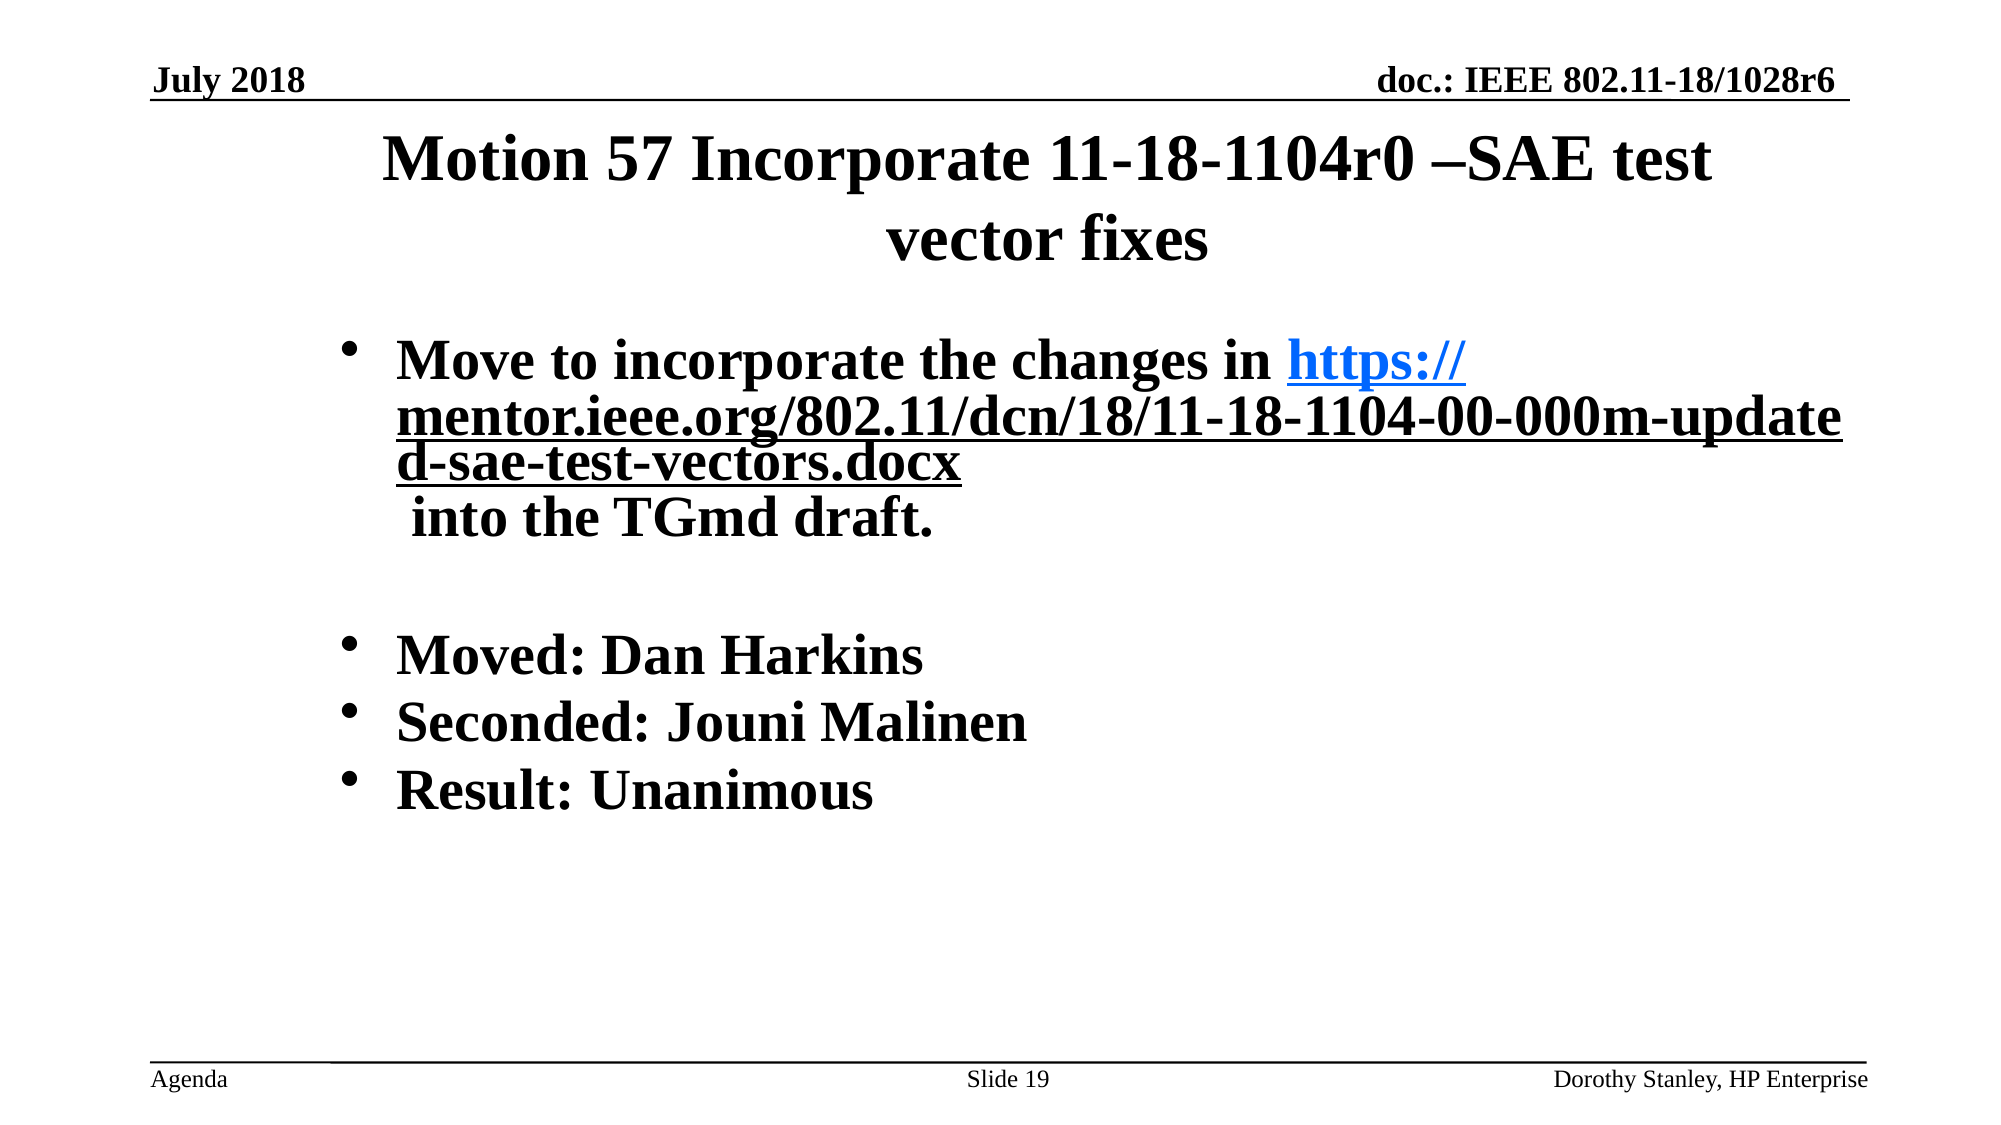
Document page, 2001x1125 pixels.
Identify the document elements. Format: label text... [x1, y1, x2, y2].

footer Dorothy Stanley, HP Enterprise [1549, 1078, 1869, 1093]
list Move to incorporate the changes in https://mentor.ieee.org/802.11/dcn/18/11-18-1104-00-000m-updated-sae-test-vectors.docx into the TGmd draft. Moved: Dan Harkins Seconded: Jouni Malinen Result: Unanimous [324, 327, 1880, 1078]
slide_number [152, 54, 567, 100]
title Motion 57 Incorporate 11-18-1104r0 –SAE test vector fixes [300, 106, 1797, 281]
slide_number Slide 19 [966, 1078, 1051, 1093]
